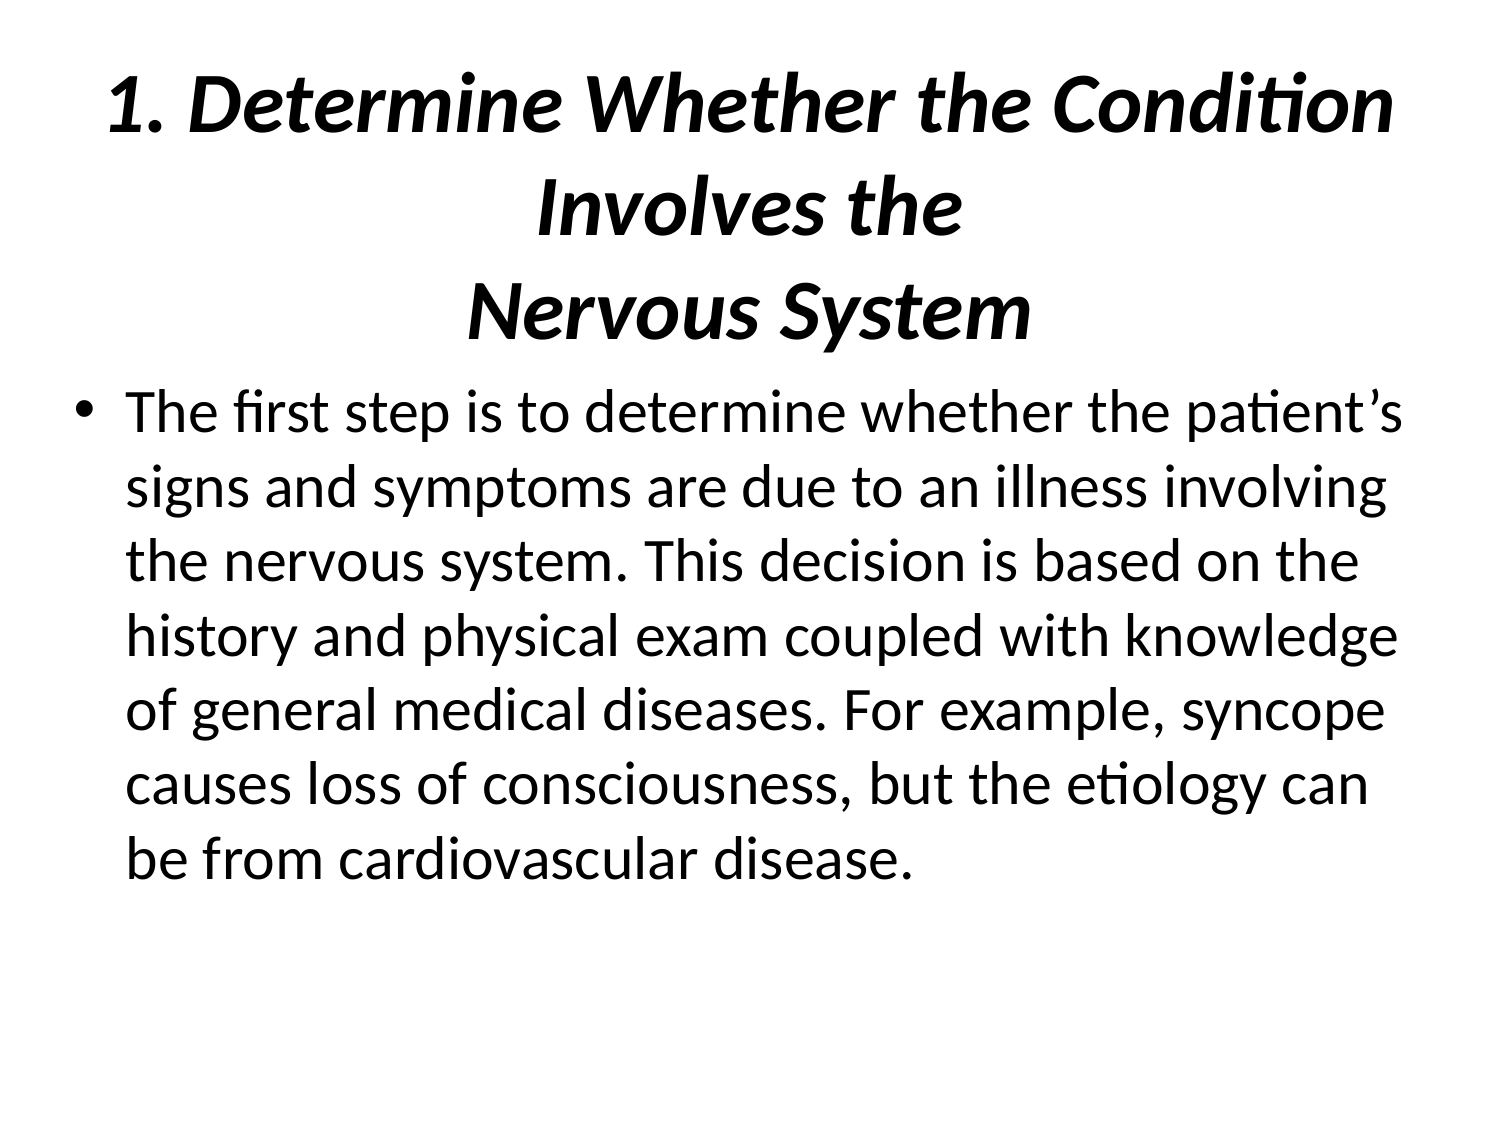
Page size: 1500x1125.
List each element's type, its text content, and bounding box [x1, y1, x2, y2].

title 1. Determine Whether the Condition Involves the Nervous System [62, 37, 1438, 365]
list The first step is to determine whether the patient’s signs and symptoms are due to an illness involving the nervous system. This decision is based on the history and physical exam coupled with knowledge of general medical diseases. For example, syncope causes loss of consciousness, but the etiology can be from cardiovascular disease. [58, 363, 1434, 962]
